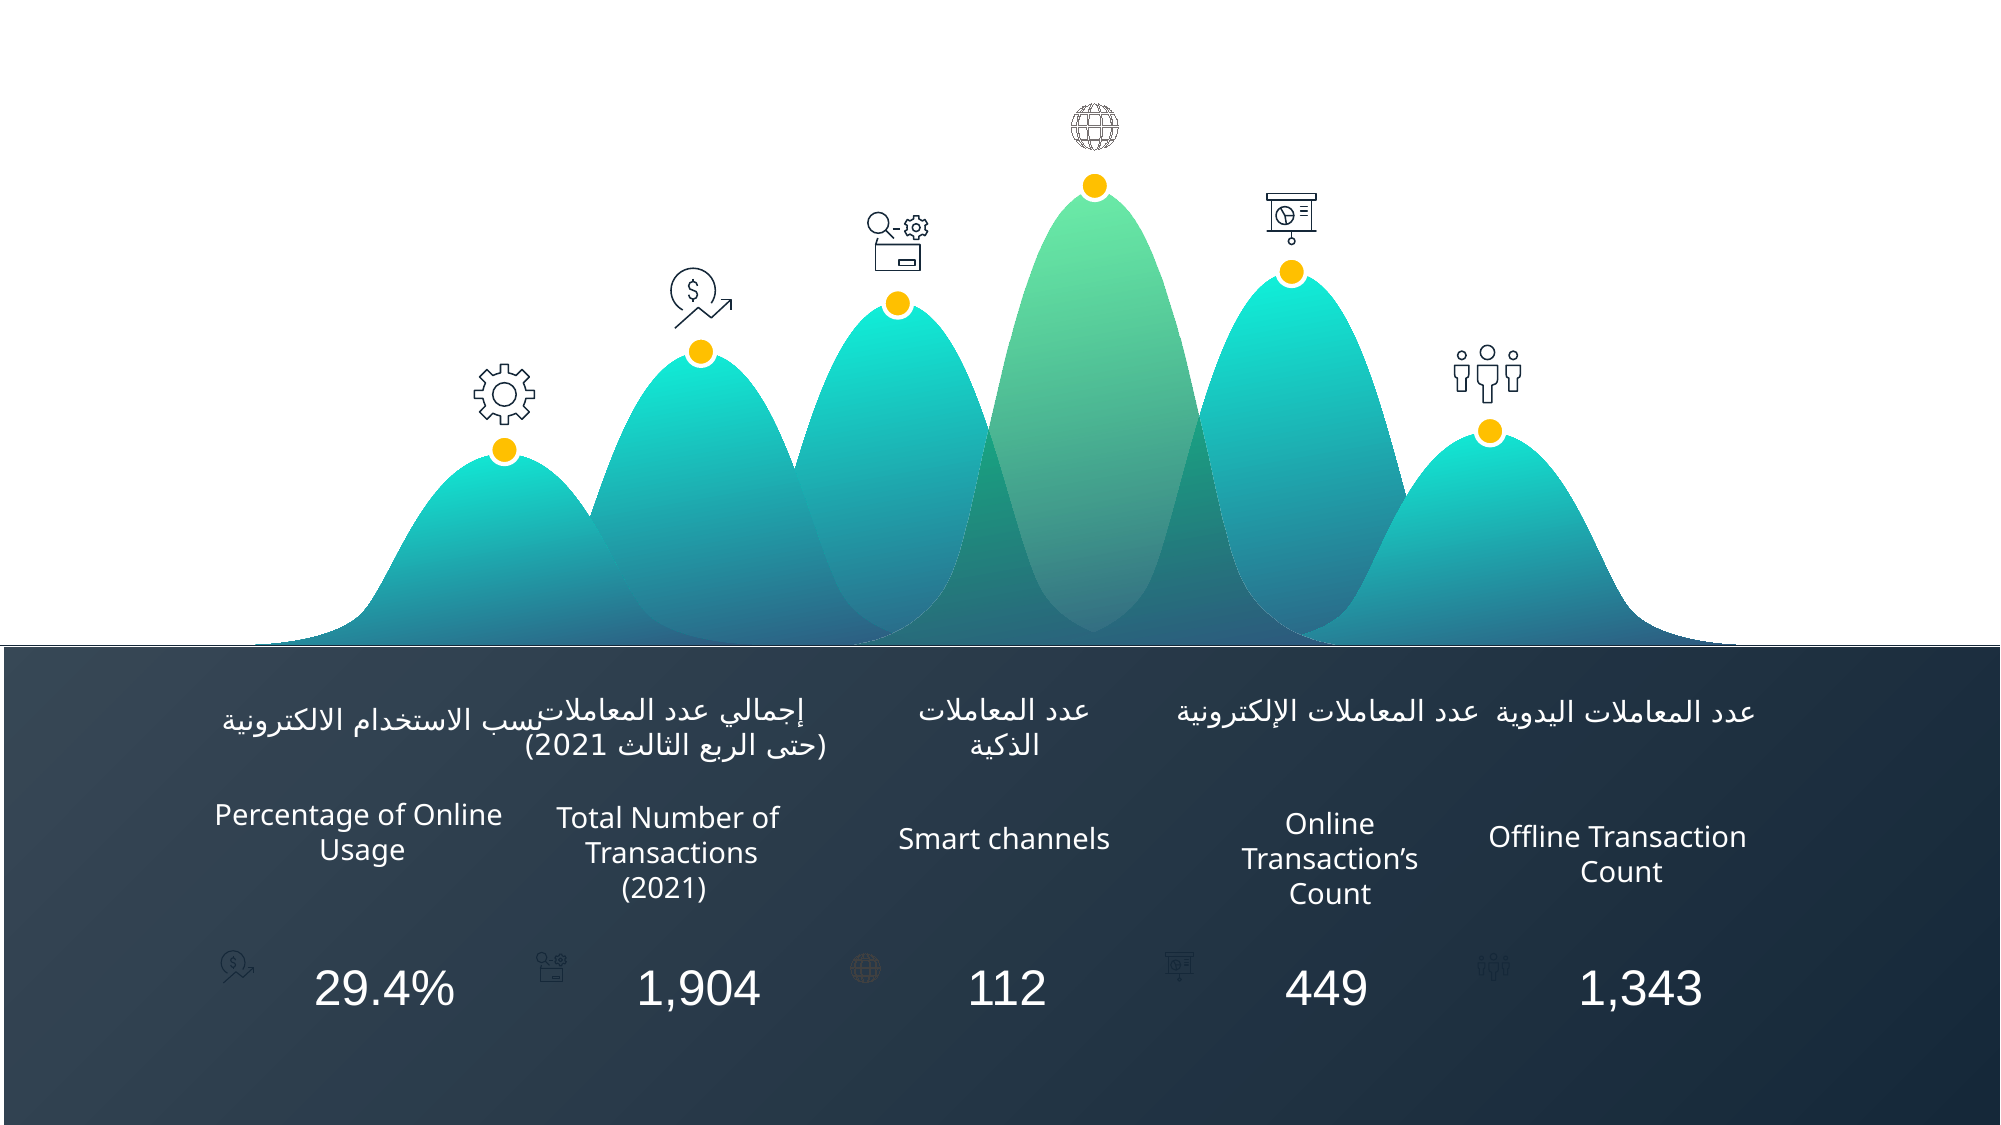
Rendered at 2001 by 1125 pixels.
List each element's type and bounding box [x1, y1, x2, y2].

text_box [248, 683, 1731, 893]
text_box [3, 646, 2000, 1125]
text_box [0, 103, 2000, 646]
text_box [0, 893, 1762, 1016]
